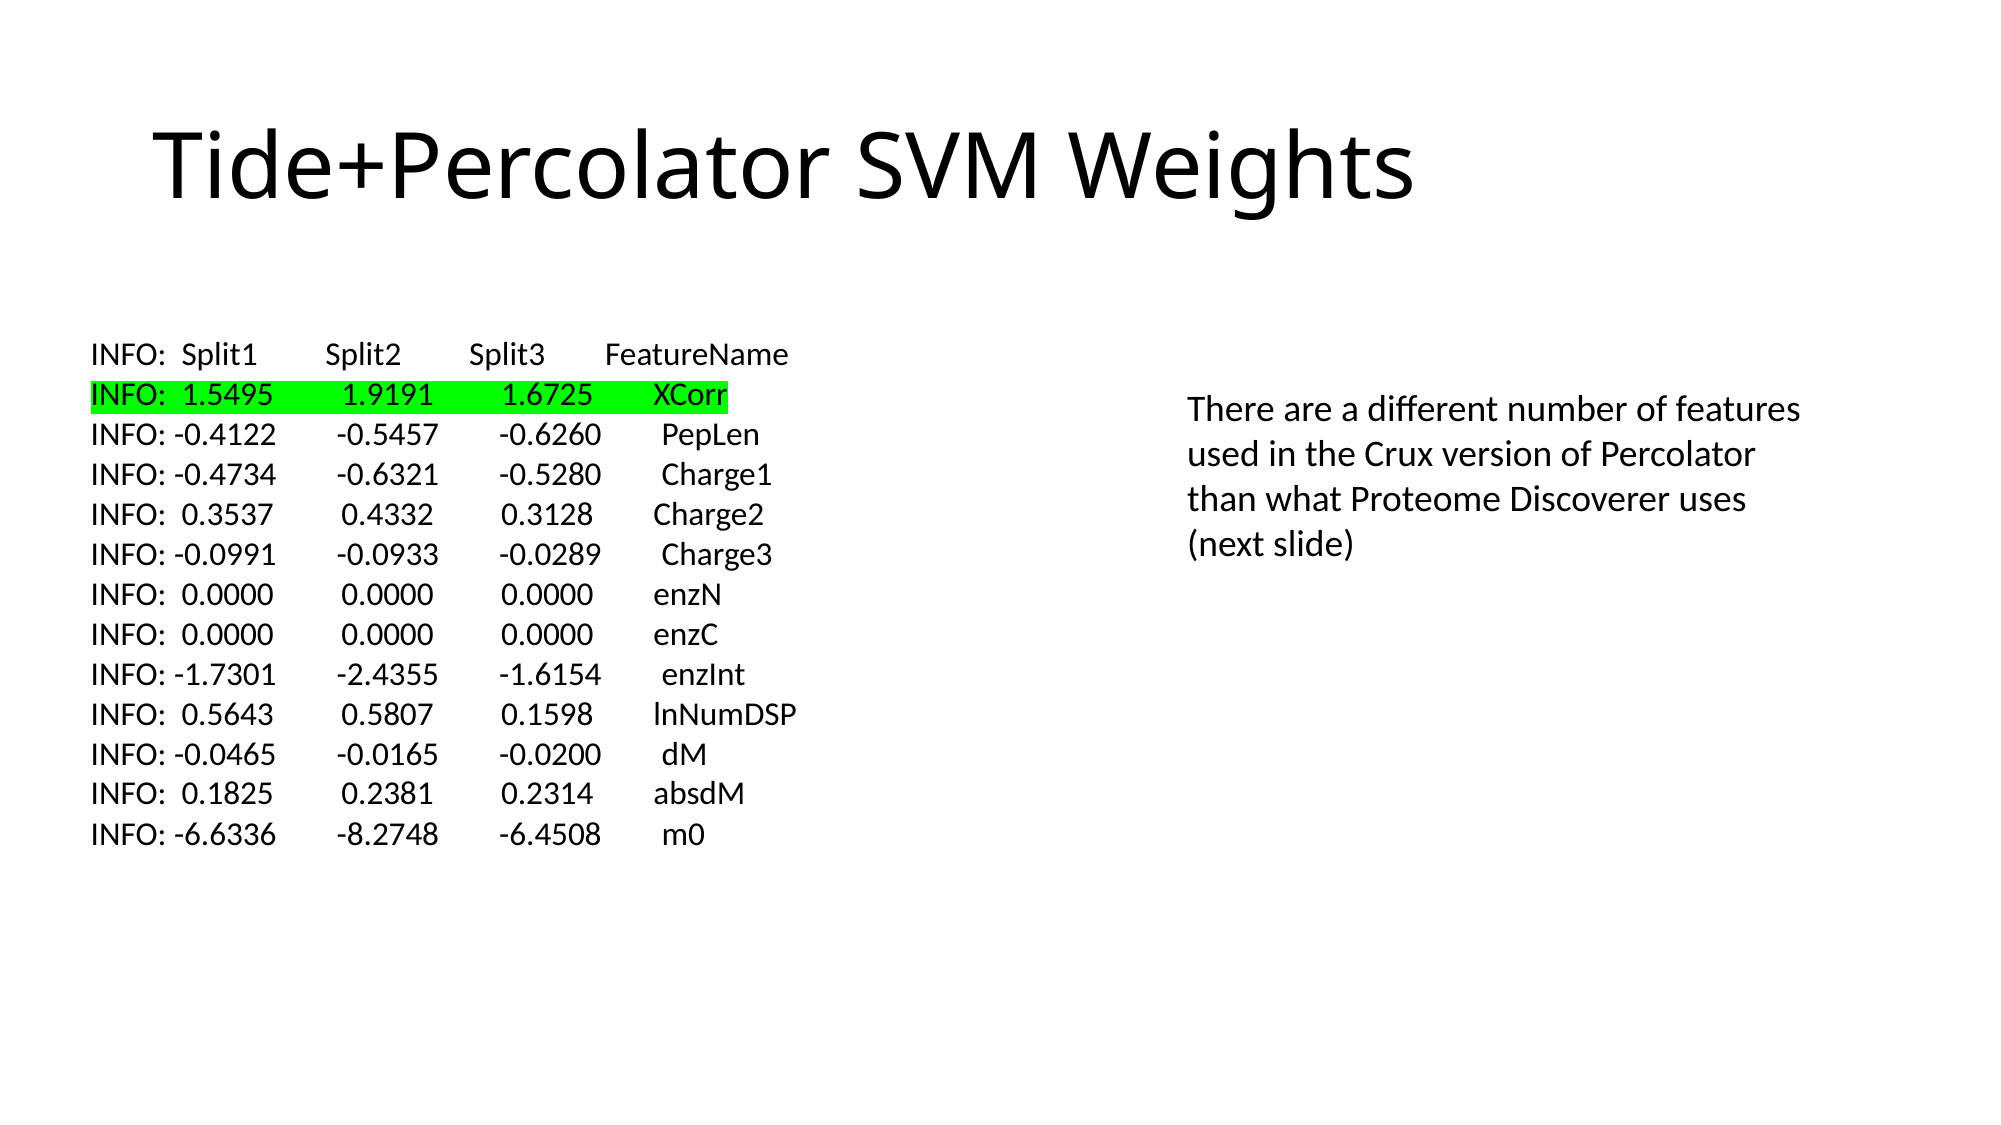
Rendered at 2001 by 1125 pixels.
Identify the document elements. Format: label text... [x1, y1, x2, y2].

title Tide+Percolator SVM Weights [137, 59, 1863, 278]
text_box INFO: Split1 Split2 Split3 FeatureName INFO: 1.5495 1.9191 1.6725 XCorr INFO: -0.4122 -0.5457 -0.6260 PepLen INFO: -0.4734 -0.6321 -0.5280 Charge1 INFO: 0.3537 0.4332 0.3128 Charge2 INFO: -0.0991 -0.0933 -0.0289 Charge3 INFO: 0.0000 0.0000 0.0000 enzN INFO: 0.0000 0.0000 0.0000 enzC INFO: -1.7301 -2.4355 -1.6154 enzInt INFO: 0.5643 0.5807 0.1598 lnNumDSP INFO: -0.0465 -0.0165 -0.0200 dM INFO: 0.1825 0.2381 0.2314 absdM INFO: -6.6336 -8.2748 -6.4508 m0 [75, 325, 1076, 859]
text_box There are a different number of features used in the Crux version of Percolator than what Proteome Discoverer uses (next slide) [1172, 376, 1830, 571]
